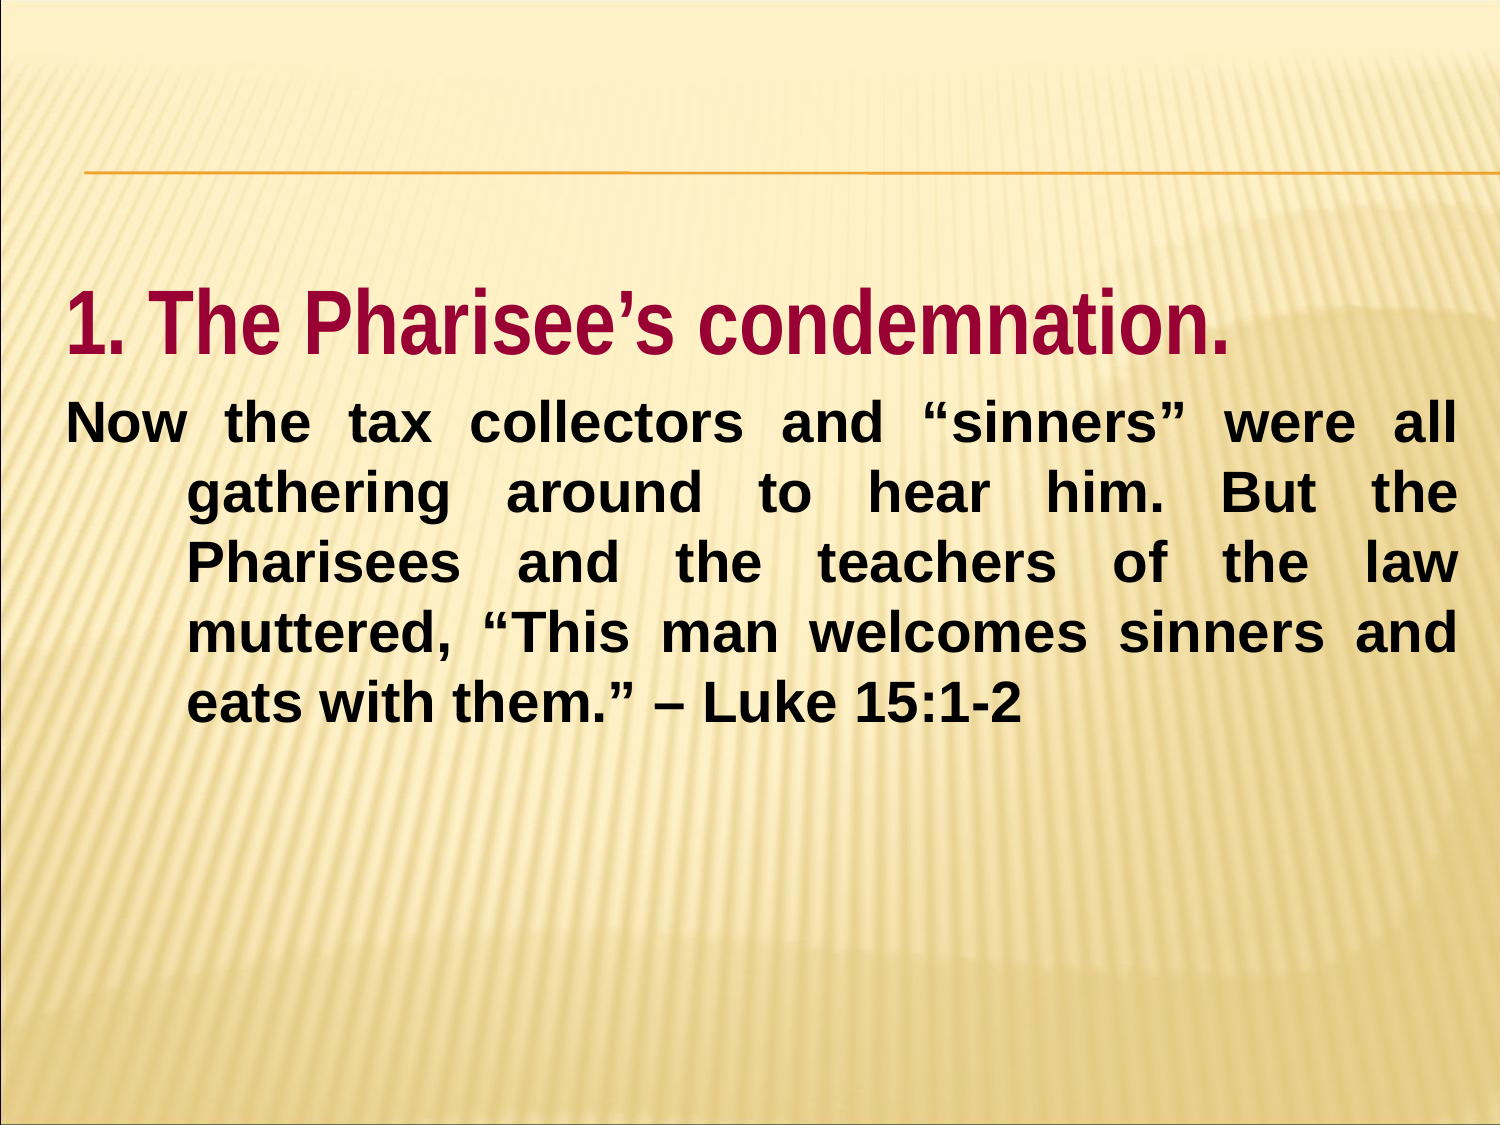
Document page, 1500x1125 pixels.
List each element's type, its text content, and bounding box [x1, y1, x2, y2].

picture [0, 0, 1500, 1125]
list 1. The Pharisee’s condemnation. Now the tax collectors and “sinners” were all gathering around to hear him. But the Pharisees and the teachers of the law muttered, “This man welcomes sinners and eats with them.” – Luke 15:1-2 [50, 254, 1475, 998]
